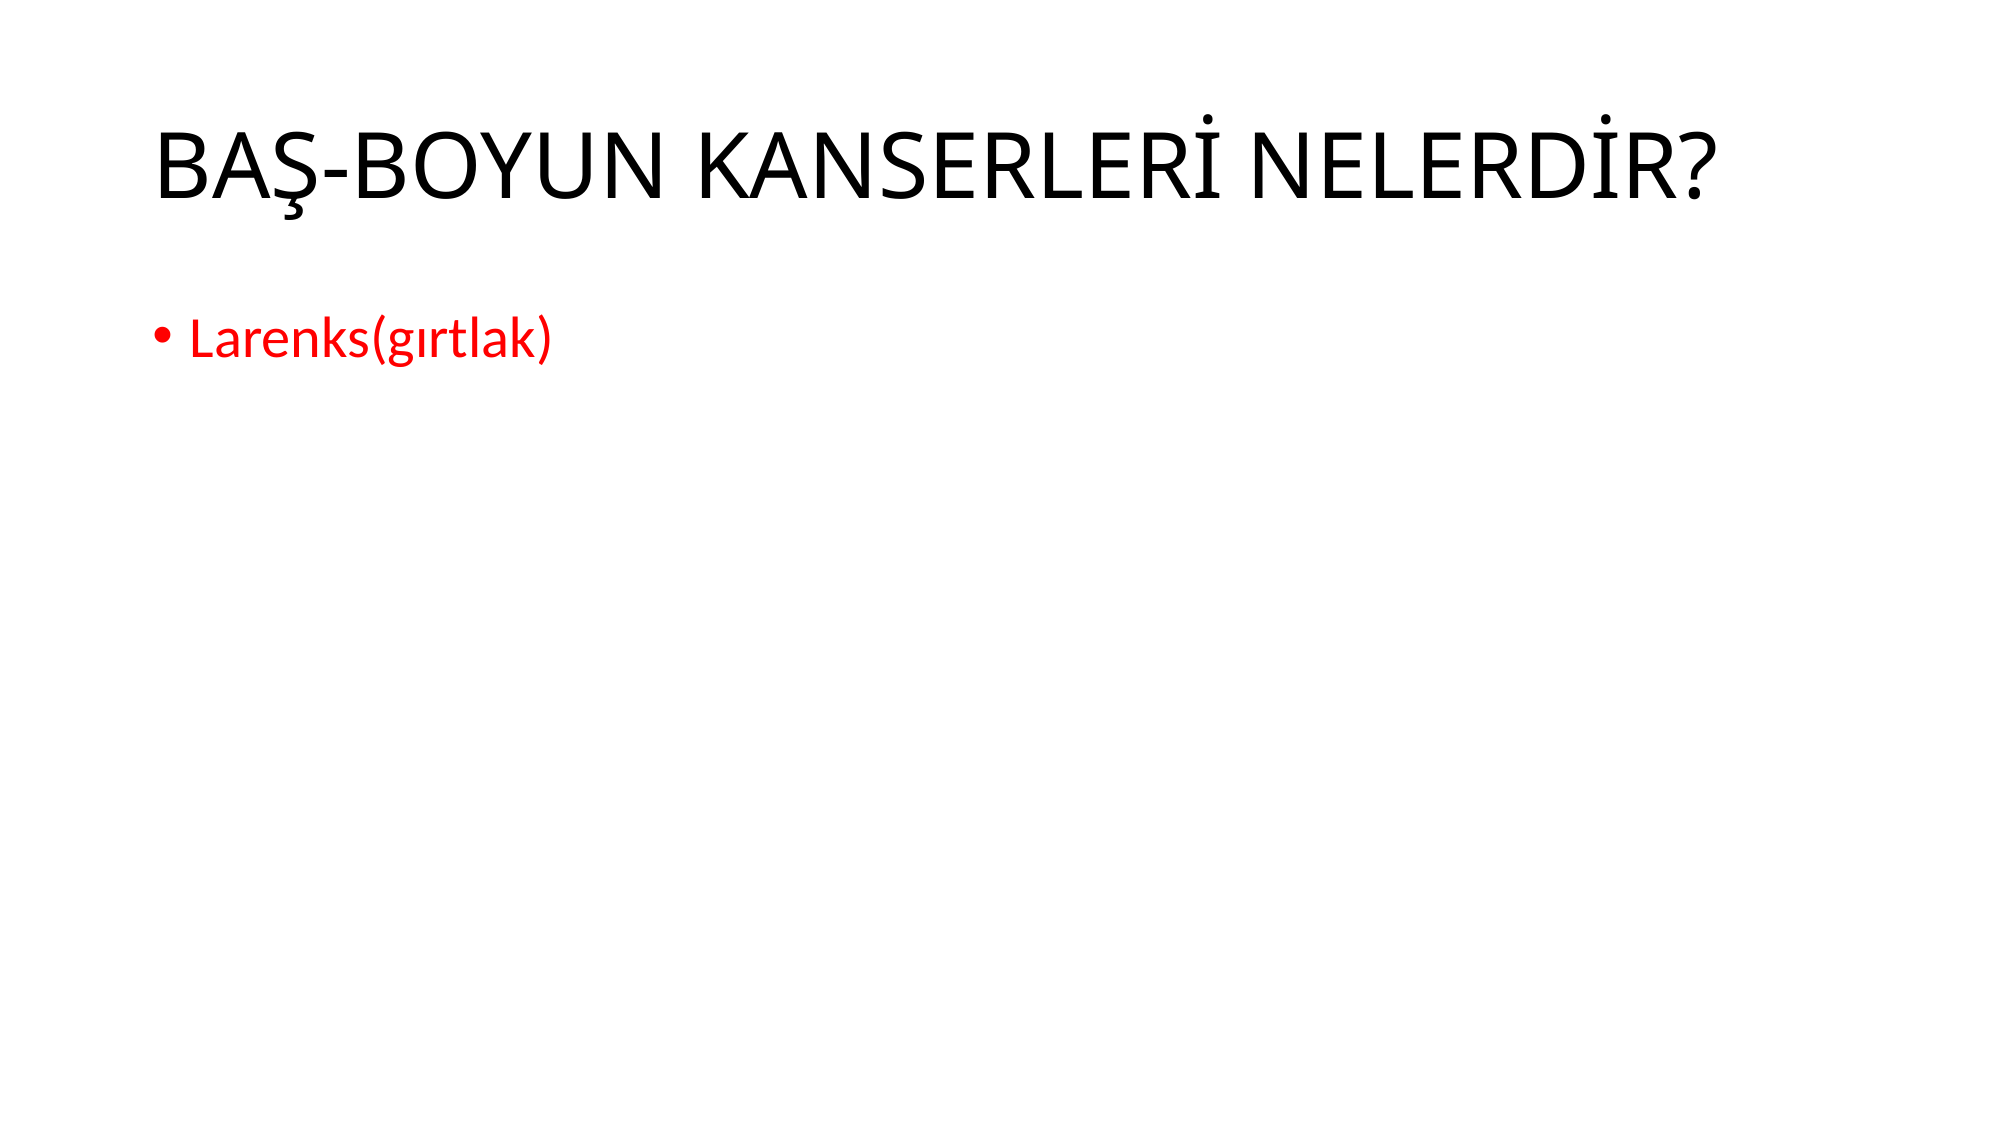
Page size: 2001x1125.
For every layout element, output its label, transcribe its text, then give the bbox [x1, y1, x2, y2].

title BAŞ-BOYUN KANSERLERİ NELERDİR? [137, 59, 1863, 278]
list Larenks(gırtlak) [137, 299, 778, 382]
